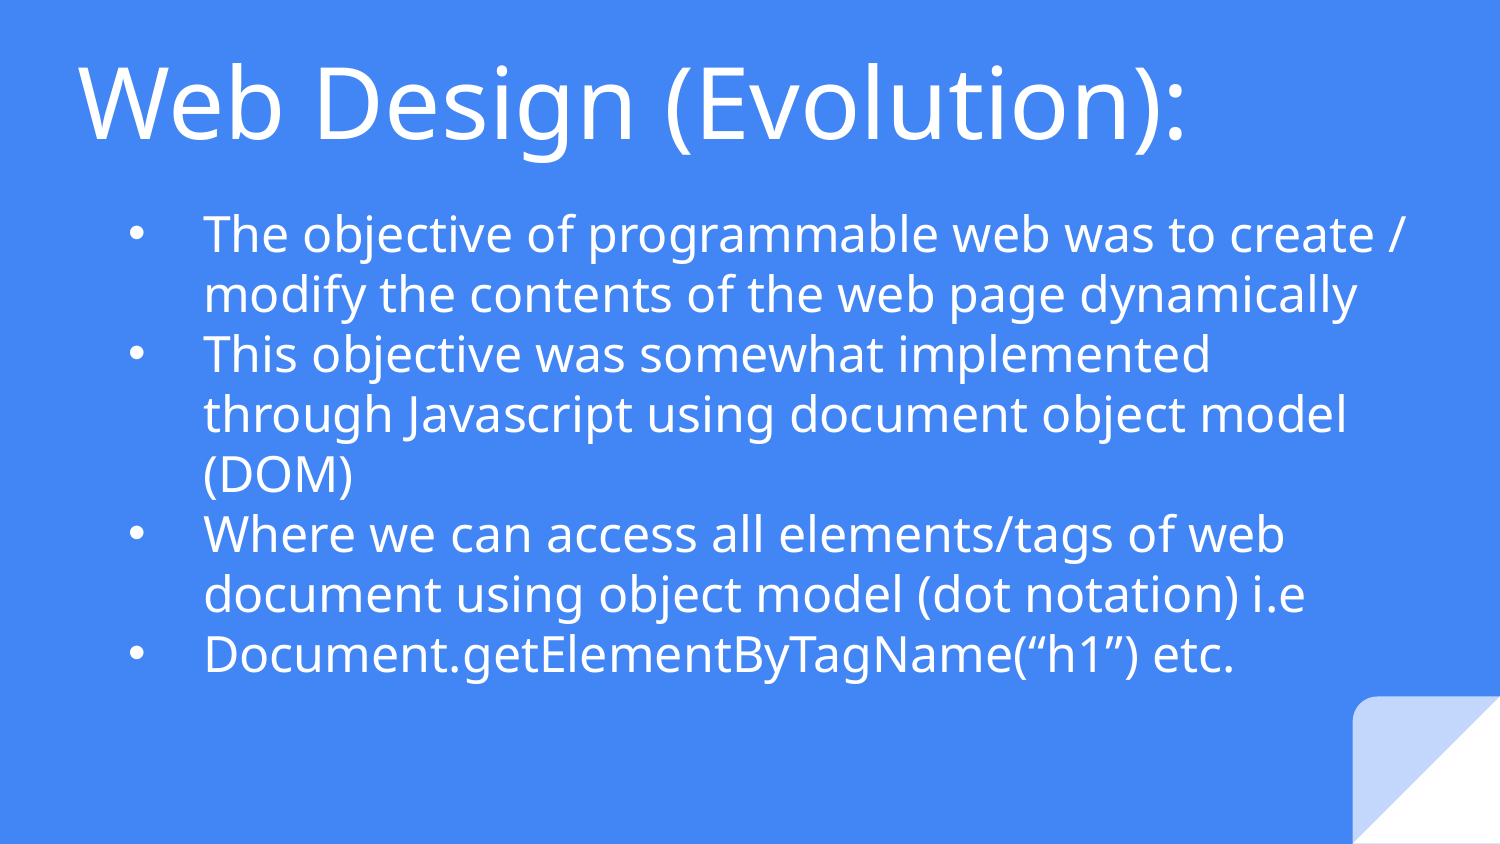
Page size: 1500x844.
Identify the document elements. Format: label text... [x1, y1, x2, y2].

subtitle The objective of programmable web was to create / modify the contents of the web page dynamically This objective was somewhat implemented through Javascript using document object model (DOM) Where we can access all elements/tags of web document using object model (dot notation) i.e Document.getElementByTagName(“h1”) etc. [75, 187, 1425, 816]
title Web Design (Evolution): [62, 36, 1411, 175]
